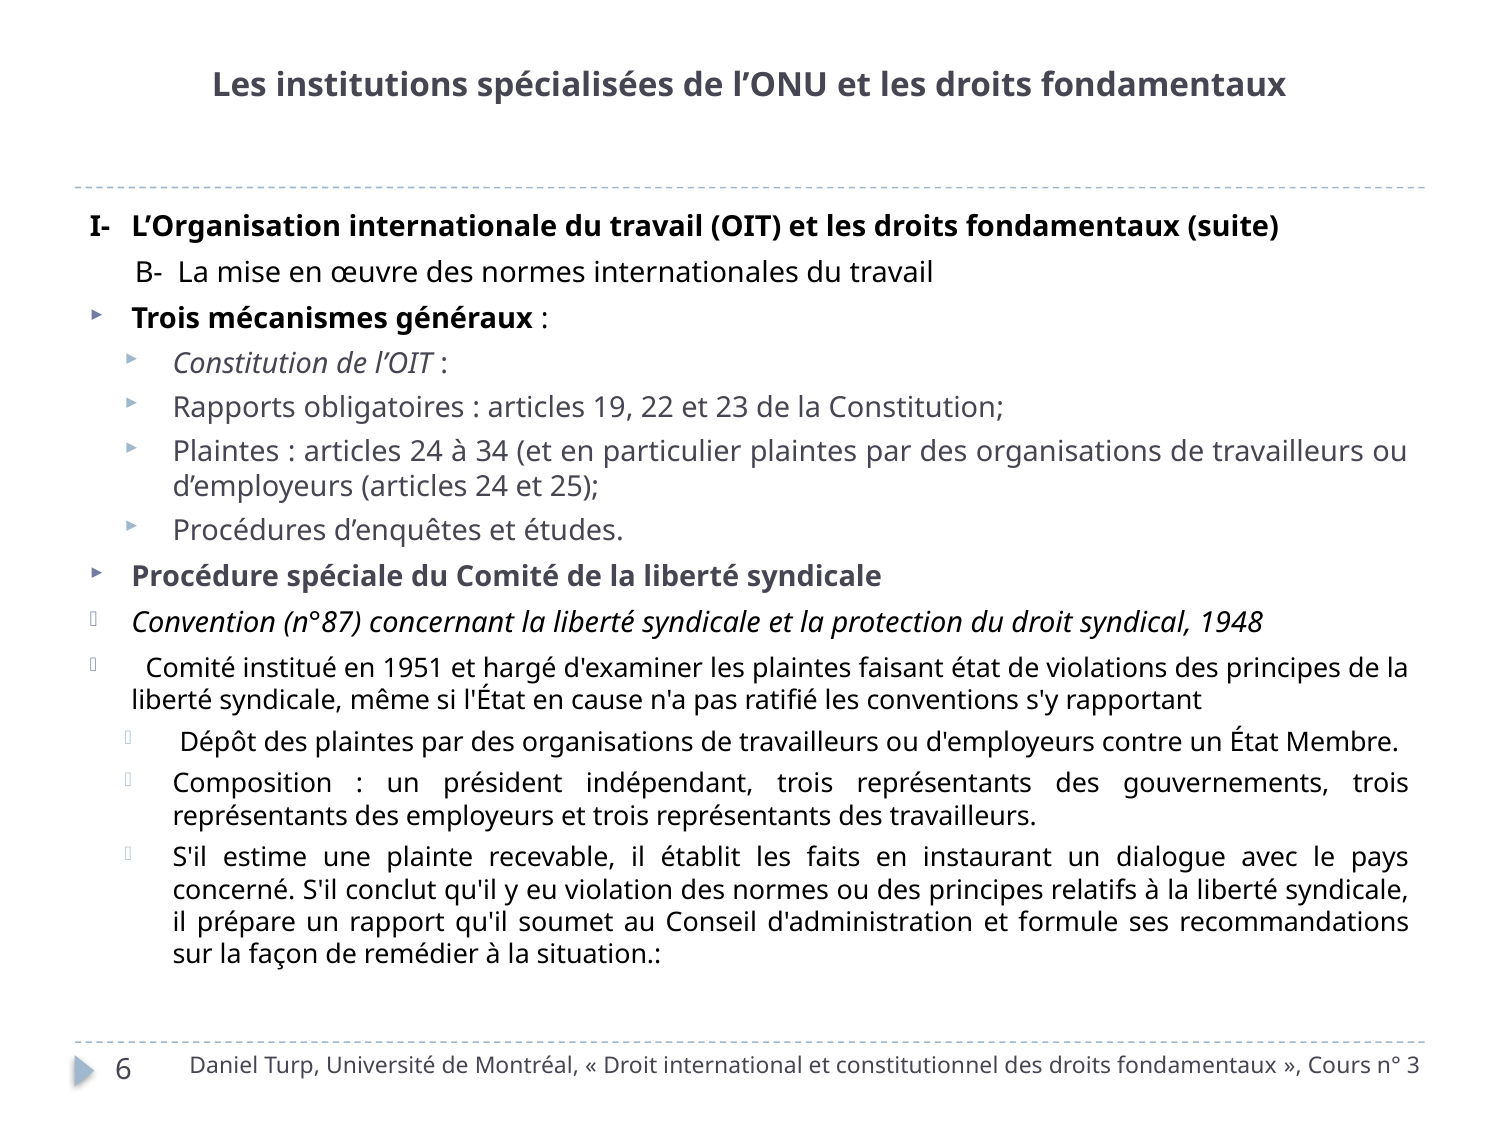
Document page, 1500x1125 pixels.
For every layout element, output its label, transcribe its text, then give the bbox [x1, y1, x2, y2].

footer Daniel Turp, Université de Montréal, « Droit international et constitutionnel des droits fondamentaux », Cours n° 3 [76, 1042, 1436, 1103]
list I- L’Organisation internationale du travail (OIT) et les droits fondamentaux (suite) B- La mise en œuvre des normes internationales du travail Trois mécanismes généraux : Constitution de l’OIT : Rapports obligatoires : articles 19, 22 et 23 de la Constitution; Plaintes : articles 24 à 34 (et en particulier plaintes par des organisations de travailleurs ou d’employeurs (articles 24 et 25); Procédures d’enquêtes et études. Procédure spéciale du Comité de la liberté syndicale Convention (n°87) concernant la liberté syndicale et la protection du droit syndical, 1948 Comité institué en 1951 et hargé d'examiner les plaintes faisant état de violations des principes de la liberté syndicale, même si l'État en cause n'a pas ratifié les conventions s'y rapportant Dépôt des plaintes par des organisations de travailleurs ou d'employeurs contre un État Membre. Composition : un président indépendant, trois représentants des gouvernements, trois représentants des employeurs et trois représentants des travailleurs. S'il estime une plainte recevable, il établit les faits en instaurant un dialogue avec le pays concerné. S'il conclut qu'il y eu violation des normes ou des principes relatifs à la liberté syndicale, il prépare un rapport qu'il soumet au Conseil d'administration et formule ses recommandations sur la façon de remédier à la situation.: [75, 200, 1425, 1010]
title Les institutions spécialisées de l’ONU et les droits fondamentaux [75, 87, 1425, 150]
